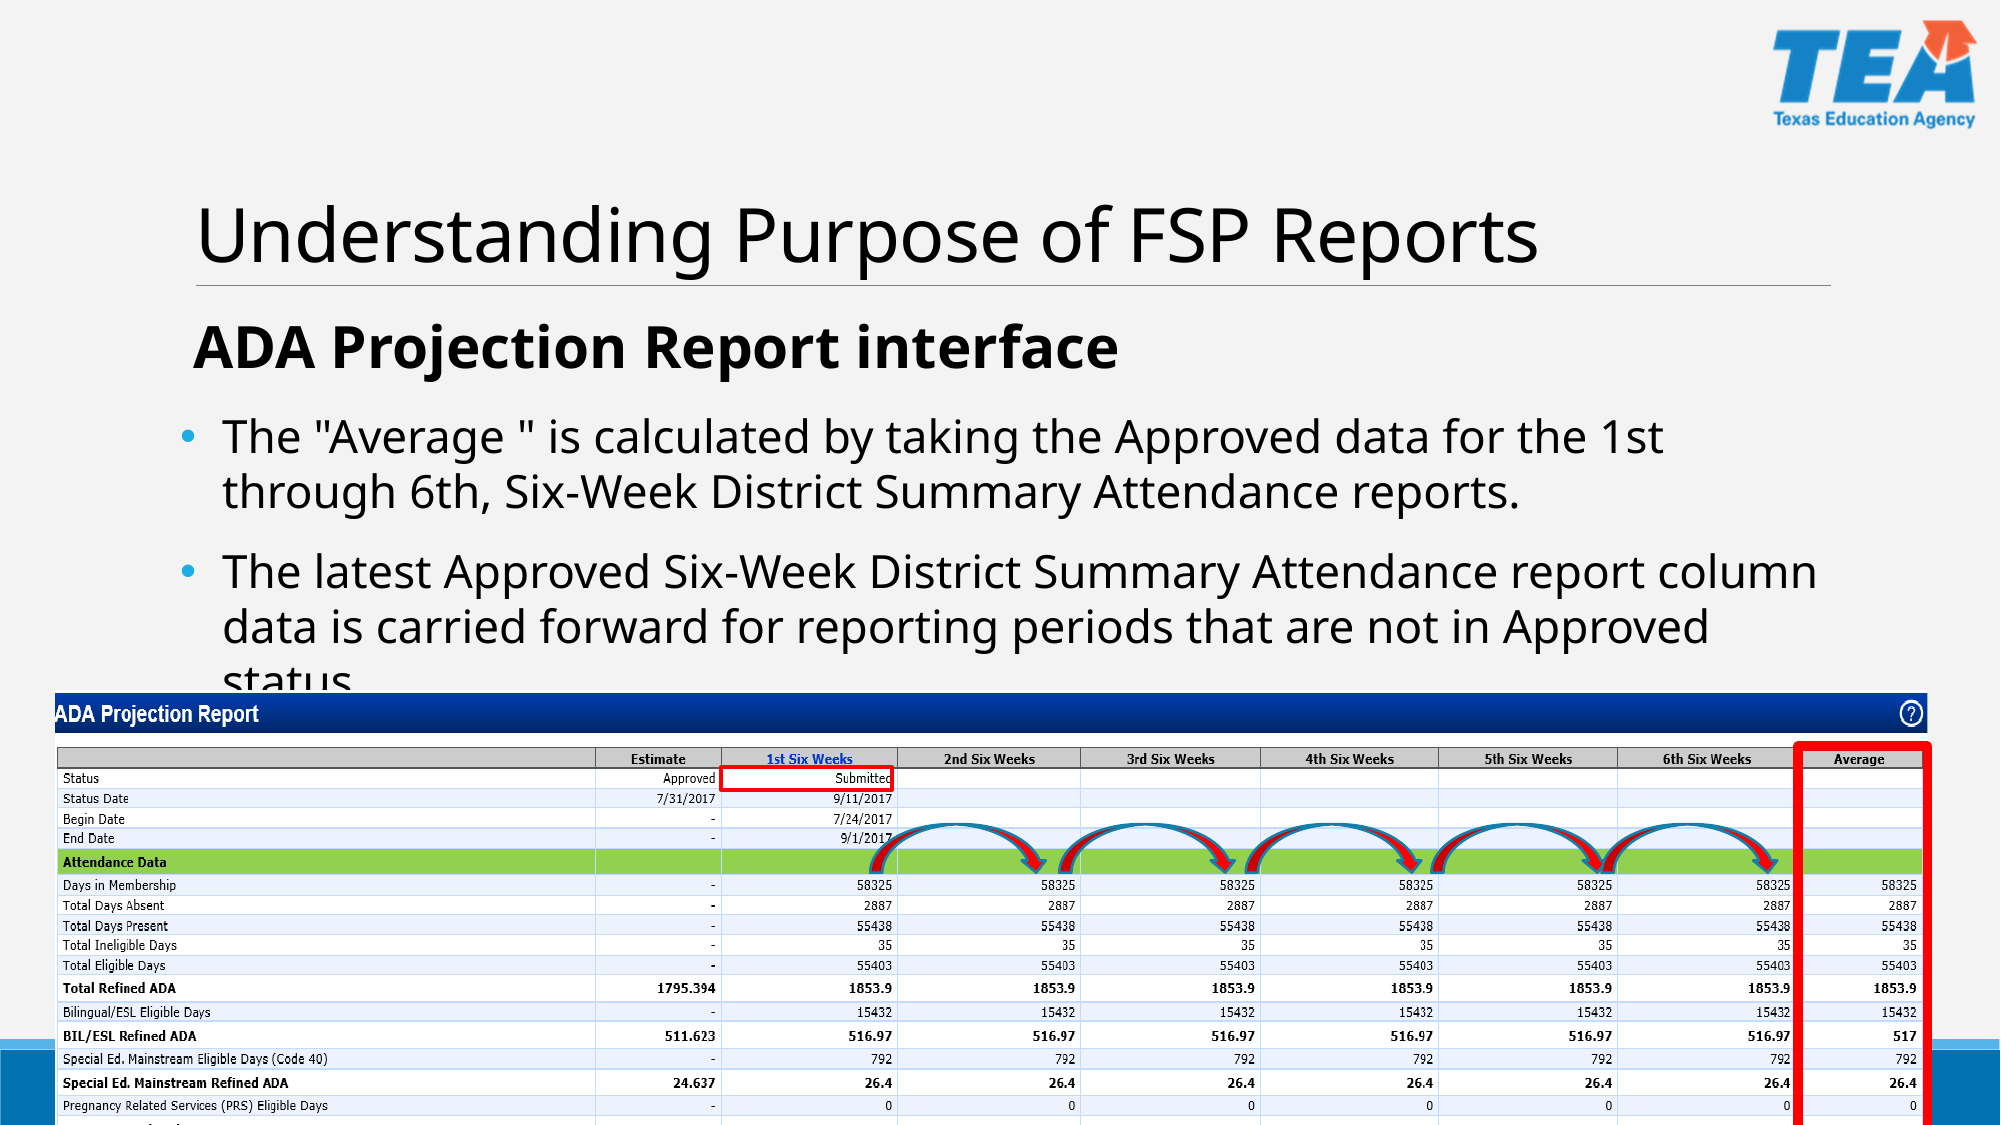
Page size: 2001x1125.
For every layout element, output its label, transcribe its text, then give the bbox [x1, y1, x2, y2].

picture [1757, 13, 2000, 137]
title Understanding Purpose of FSP Reports [180, 47, 1830, 285]
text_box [47, 690, 1928, 1125]
list ADA Projection Report interface The "Average " is calculated by taking the Approved data for the 1st through 6th, Six-Week District Summary Attendance reports. The latest Approved Six-Week District Summary Attendance report column data is carried forward for reporting periods that are not in Approved status. [180, 302, 1830, 686]
